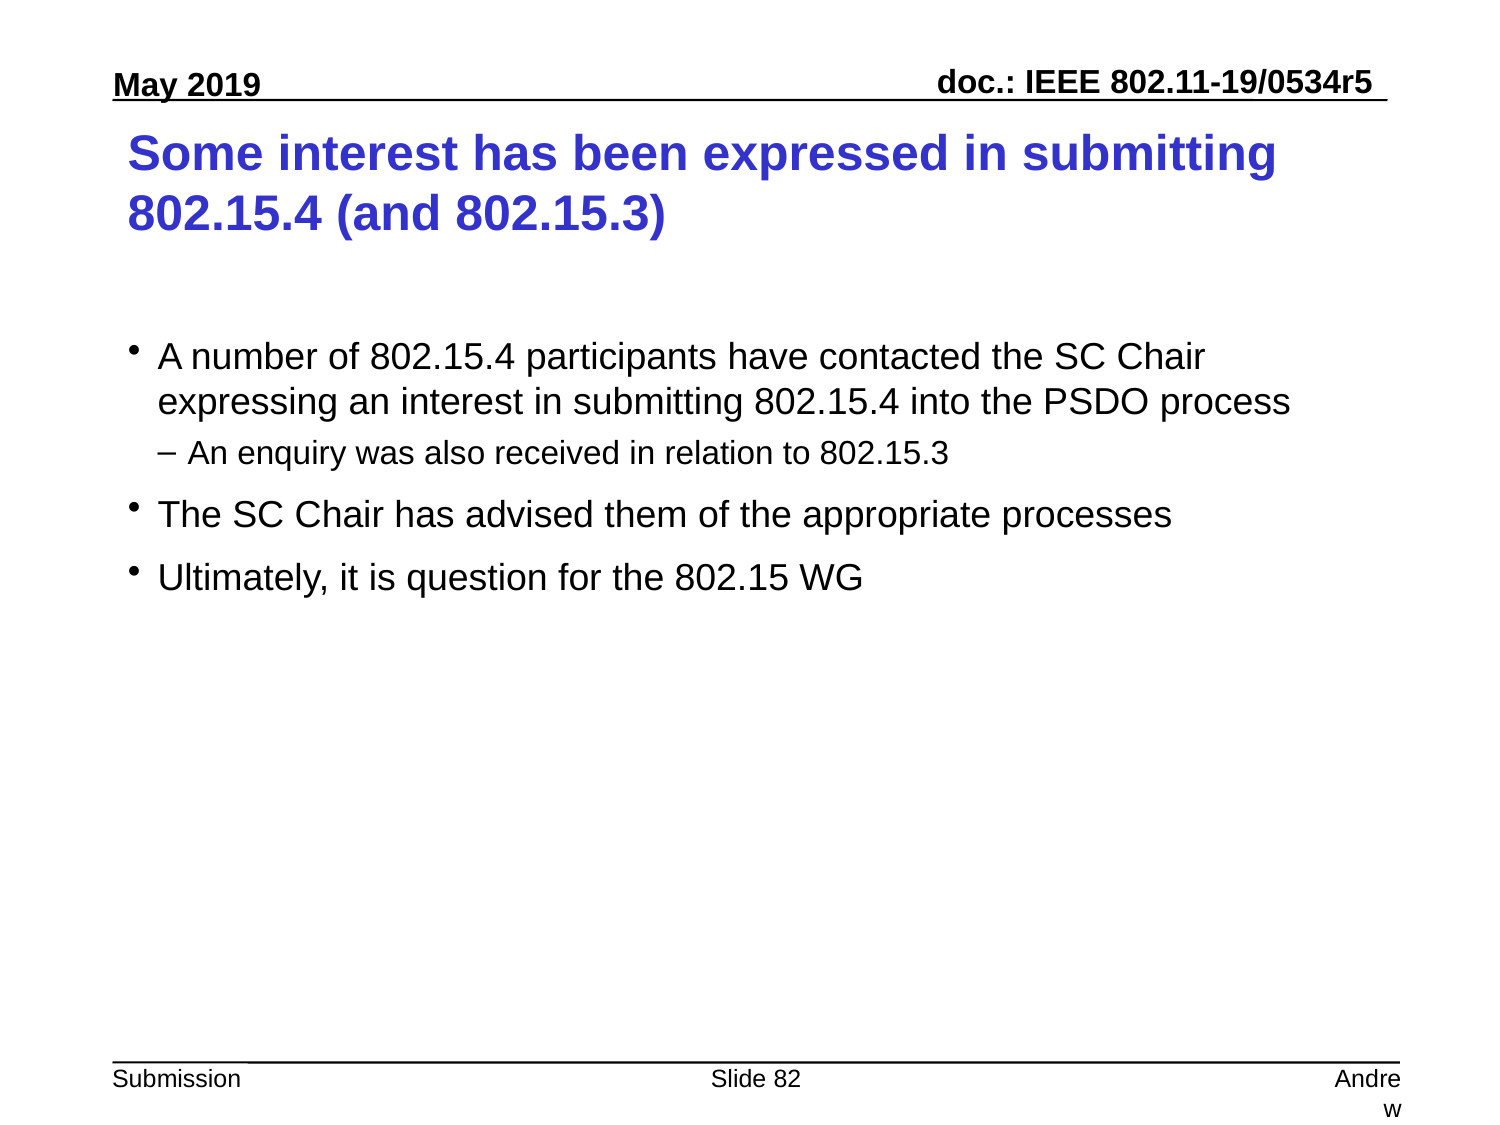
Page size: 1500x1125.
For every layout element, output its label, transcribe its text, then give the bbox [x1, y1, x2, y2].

list A number of 802.15.4 participants have contacted the SC Chair expressing an interest in submitting 802.15.4 into the PSDO process An enquiry was also received in relation to 802.15.3 The SC Chair has advised them of the appropriate processes Ultimately, it is question for the 802.15 WG [112, 324, 1388, 1000]
slide_number Slide 82 [709, 1061, 803, 1093]
title Some interest has been expressed in submitting 802.15.4 (and 802.15.3) [112, 112, 1388, 288]
footer Andrew Myles, Cisco [1320, 1061, 1402, 1093]
